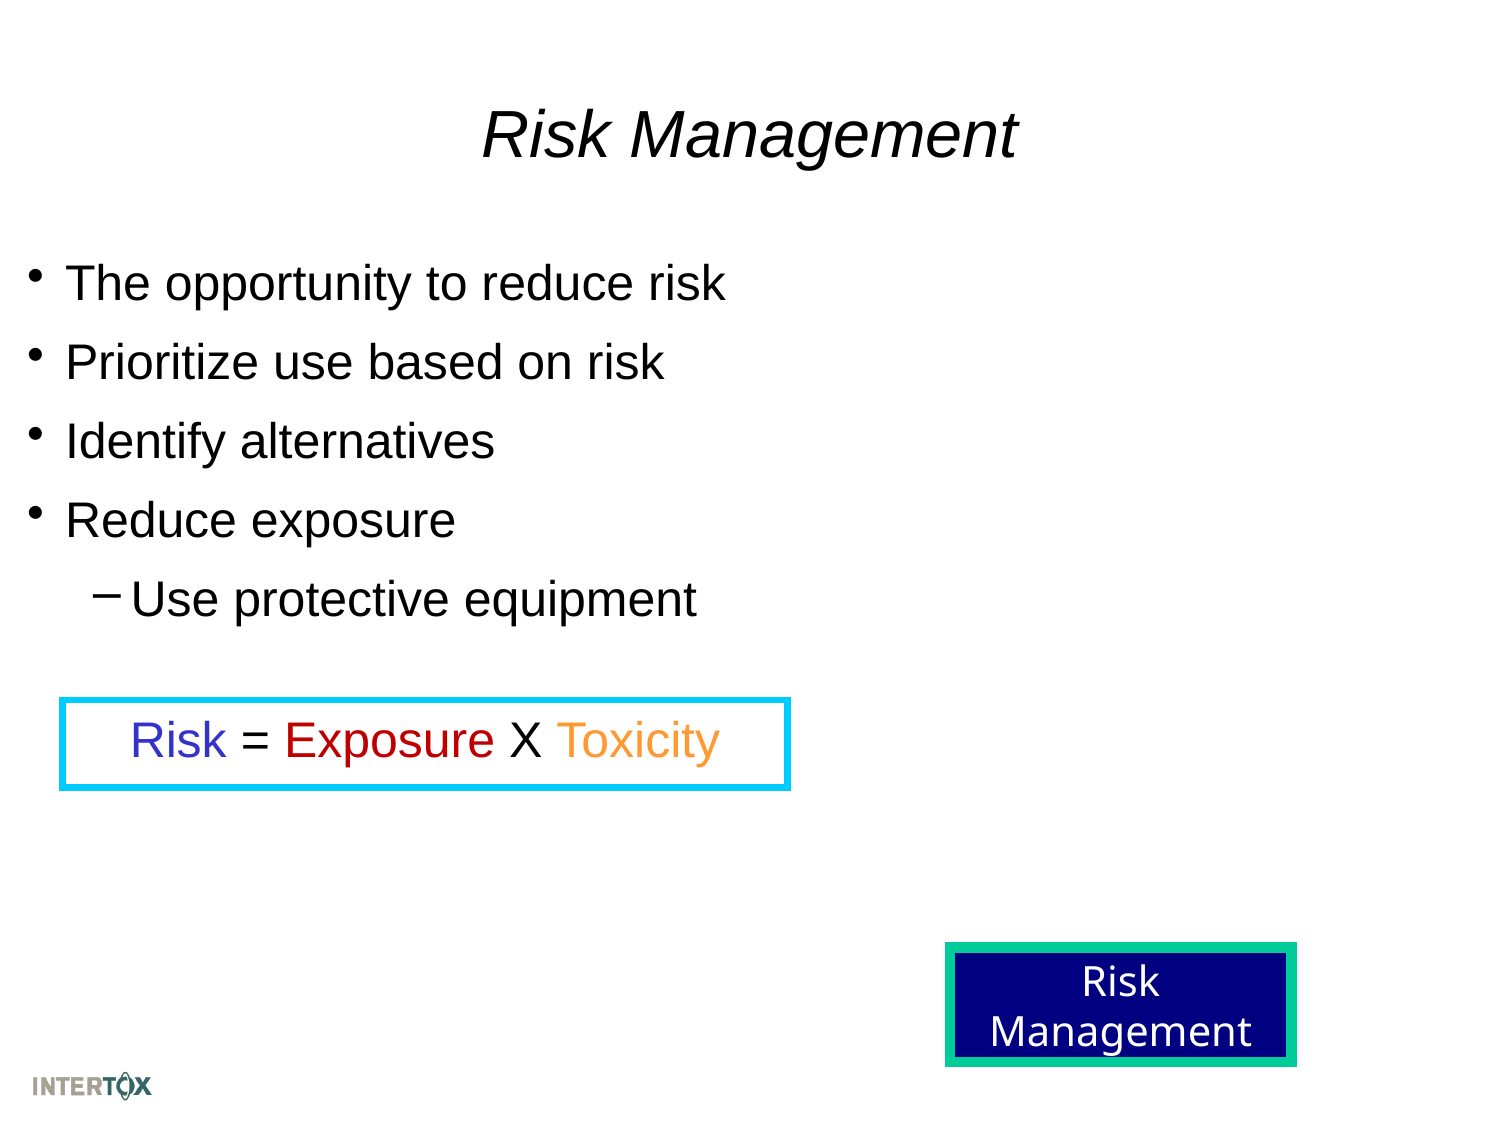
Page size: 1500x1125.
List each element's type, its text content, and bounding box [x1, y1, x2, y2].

title Risk Management [112, 37, 1388, 225]
picture [29, 1088, 155, 1102]
text_box Risk Management [950, 947, 1292, 1063]
text_box The opportunity to reduce risk Prioritize use based on risk Identify alternatives Reduce exposure Use protective equipment [12, 249, 788, 1088]
text_box Risk = Exposure X Toxicity [62, 699, 788, 788]
